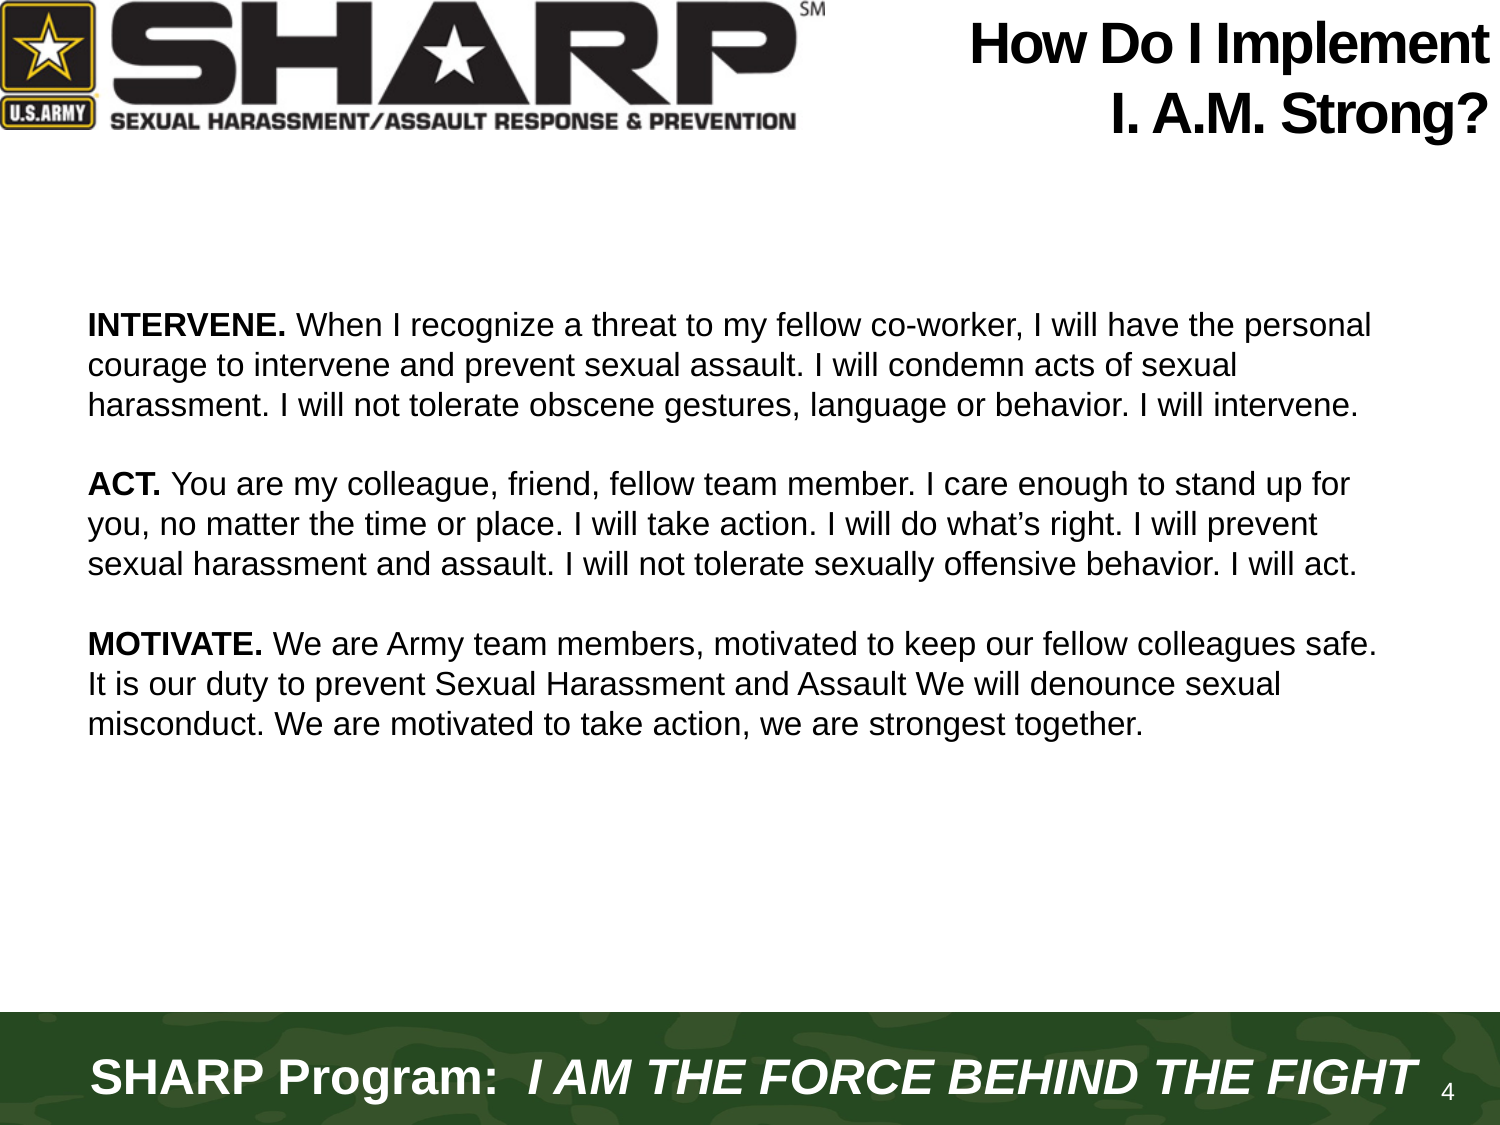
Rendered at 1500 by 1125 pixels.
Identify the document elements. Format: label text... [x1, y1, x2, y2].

text_box INTERVENE. When I recognize a threat to my fellow co-worker, I will have the personal courage to intervene and prevent sexual assault. I will condemn acts of sexual harassment. I will not tolerate obscene gestures, language or behavior. I will intervene. ACT. You are my colleague, friend, fellow team member. I care enough to stand up for you, no matter the time or place. I will take action. I will do what’s right. I will prevent sexual harassment and assault. I will not tolerate sexually offensive behavior. I will act. MOTIVATE. We are Army team members, motivated to keep our fellow colleagues safe. It is our duty to prevent Sexual Harassment and Assault We will denounce sexual misconduct. We are motivated to take action, we are strongest together. [72, 235, 1421, 750]
picture [0, 0, 825, 130]
title How Do I Implement I. A.M. Strong? [837, 0, 1500, 163]
picture [0, 1012, 1500, 1125]
